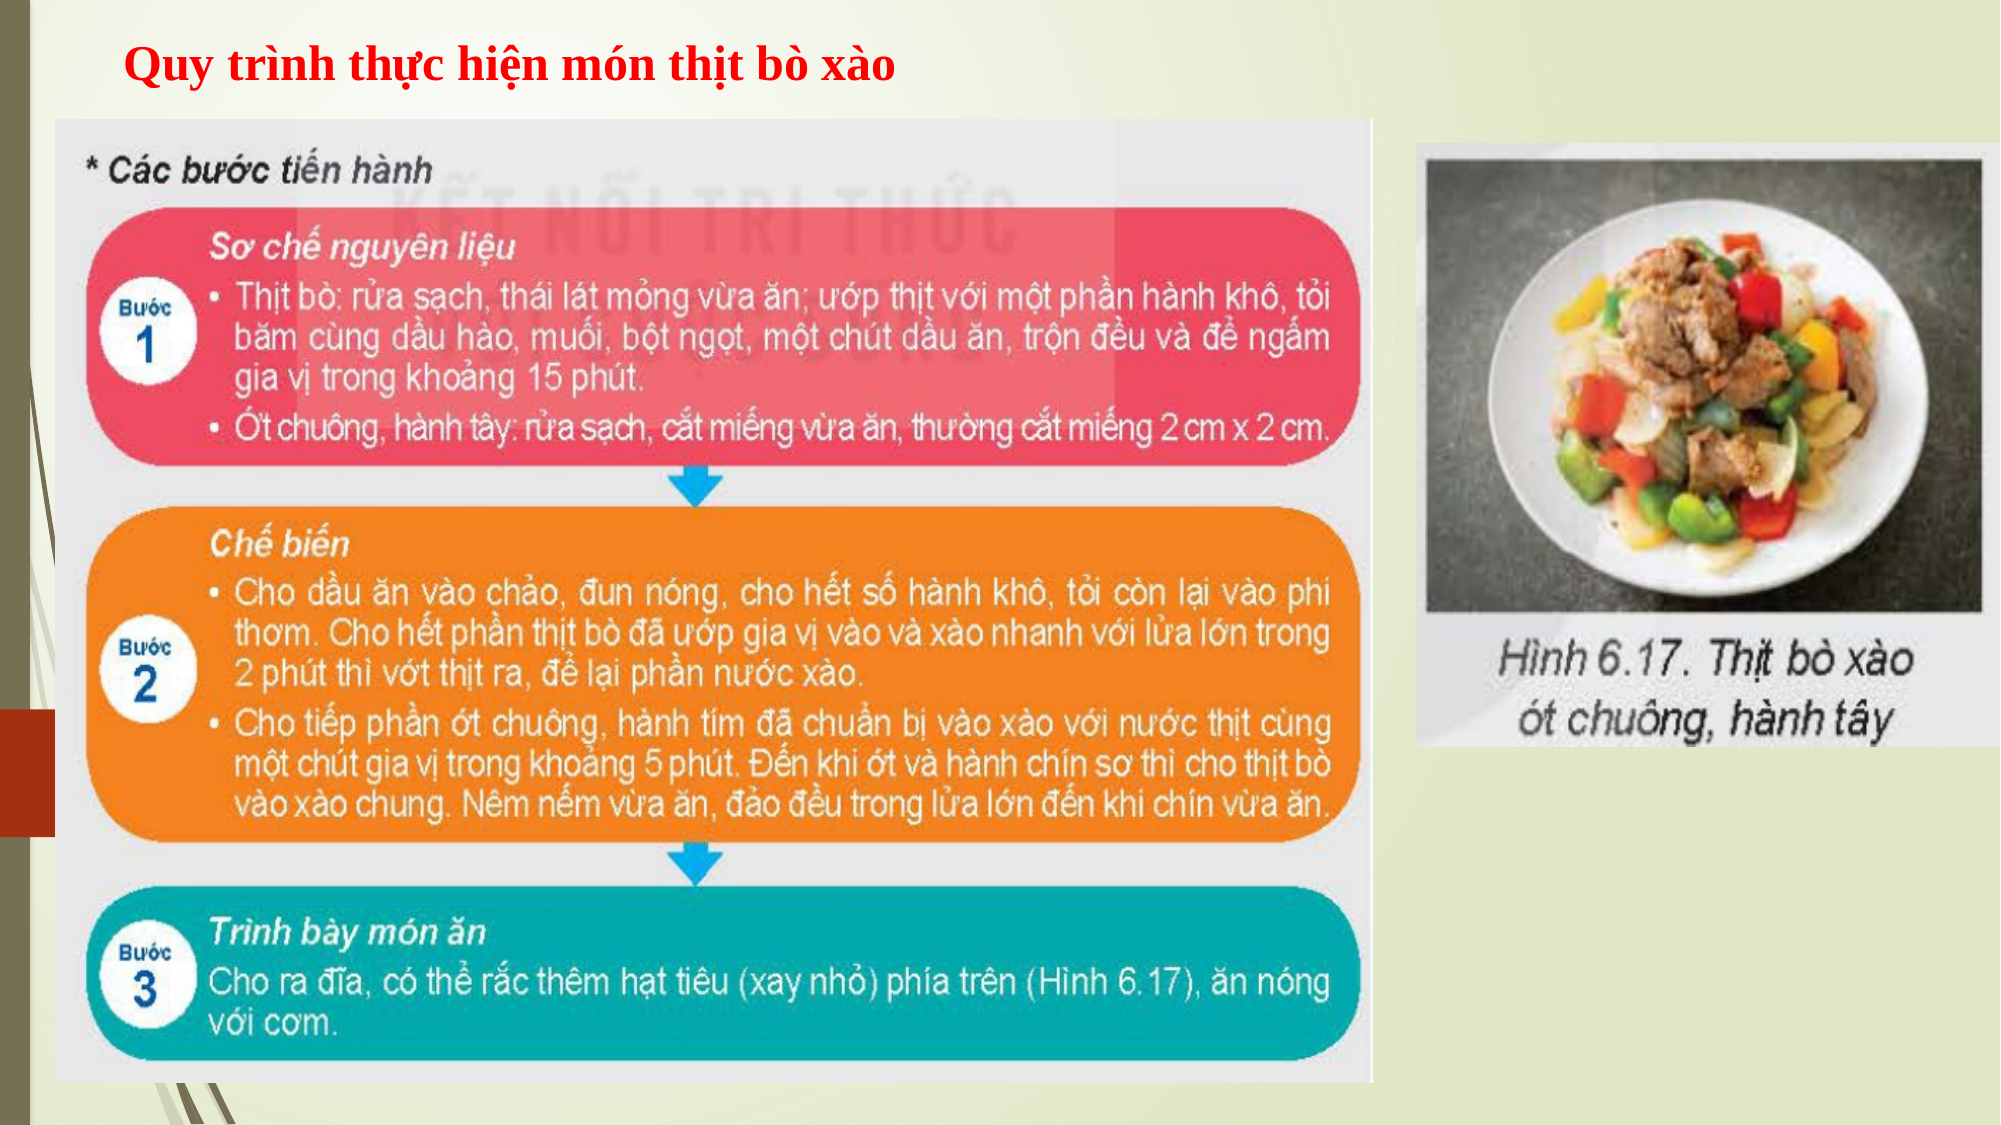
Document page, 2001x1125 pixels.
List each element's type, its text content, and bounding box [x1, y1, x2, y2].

picture [1415, 142, 2000, 748]
text_box Quy trình thực hiện món thịt bò xào [108, 22, 1202, 98]
picture [54, 119, 1374, 1083]
